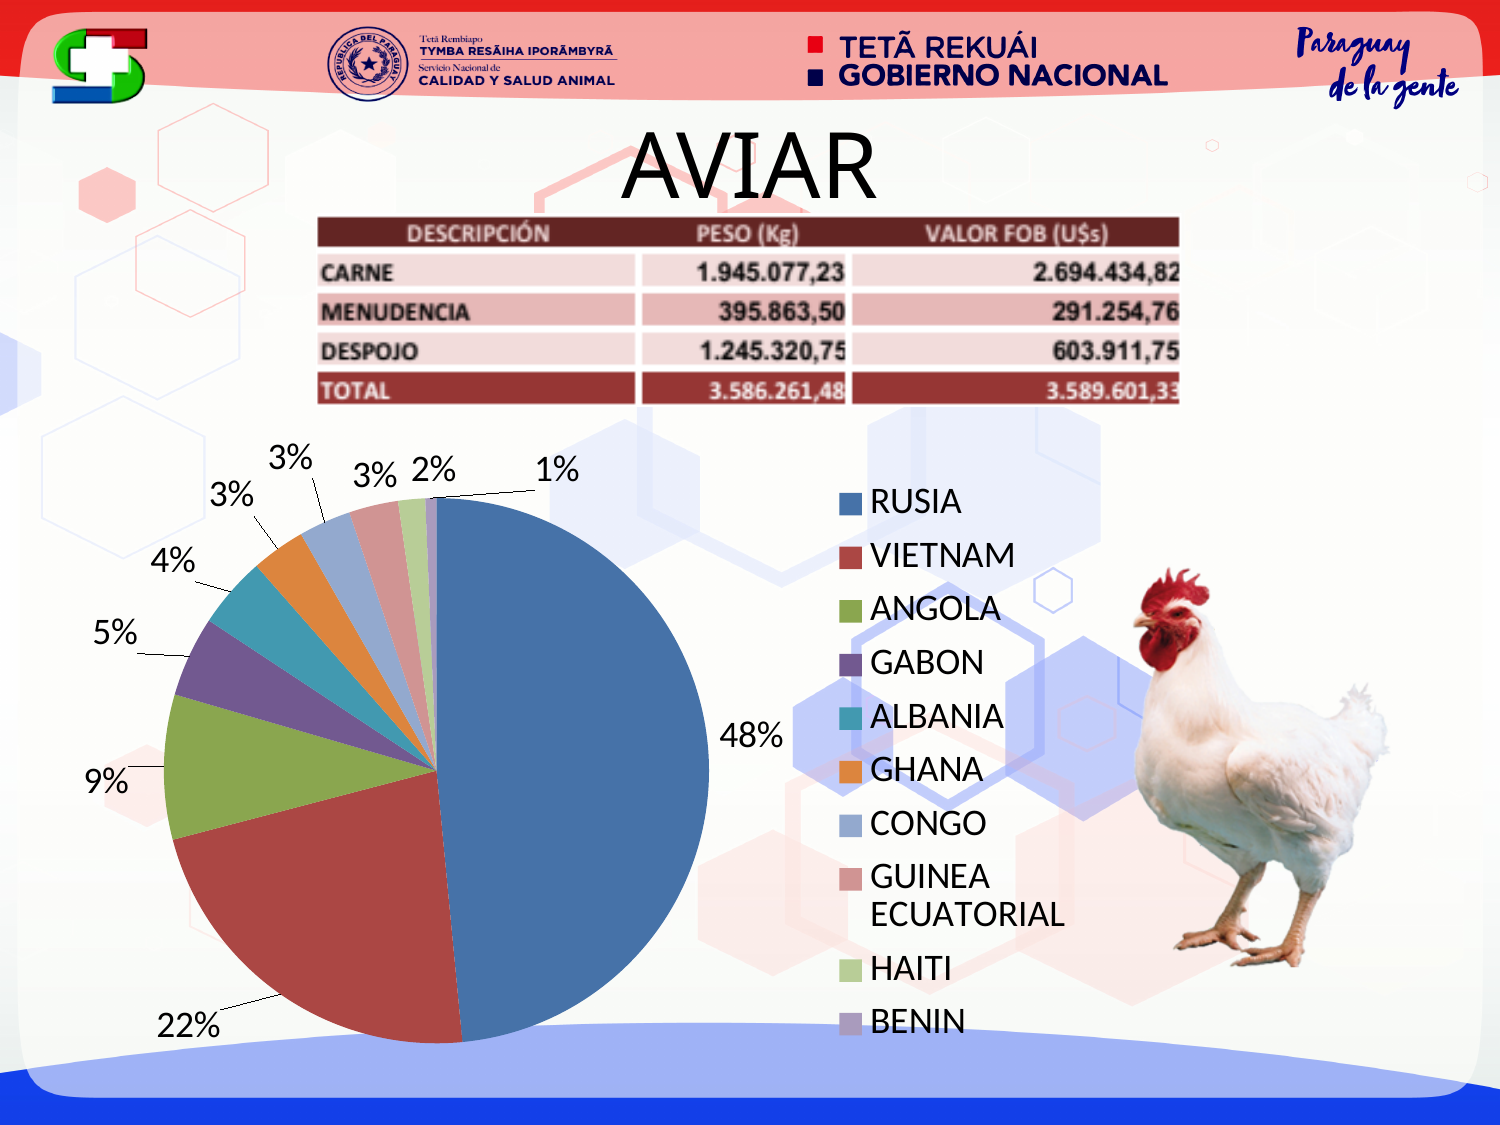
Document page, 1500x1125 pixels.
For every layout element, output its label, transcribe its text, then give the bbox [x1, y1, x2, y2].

picture [0, 0, 1500, 1125]
chart [47, 438, 1107, 1076]
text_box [316, 213, 1182, 407]
title AVIAR [103, 59, 1397, 278]
